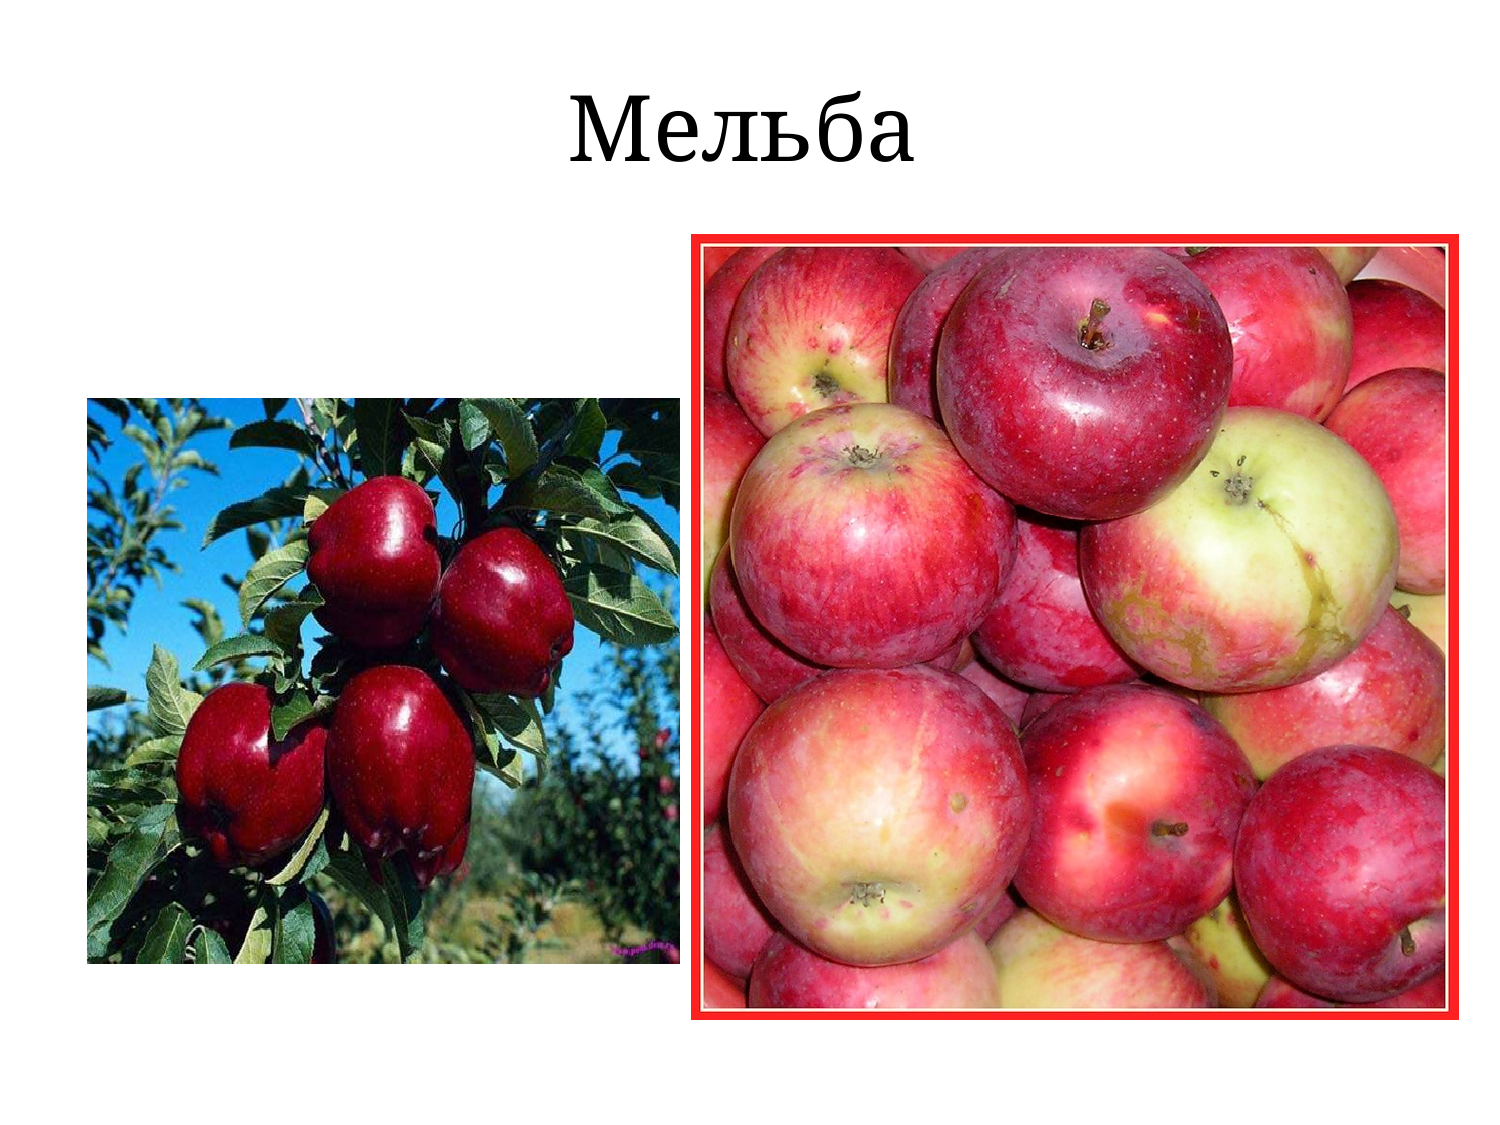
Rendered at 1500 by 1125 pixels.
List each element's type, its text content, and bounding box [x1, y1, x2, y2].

picture [87, 398, 680, 964]
title Мельба [210, 30, 1276, 219]
picture [691, 234, 1459, 1020]
